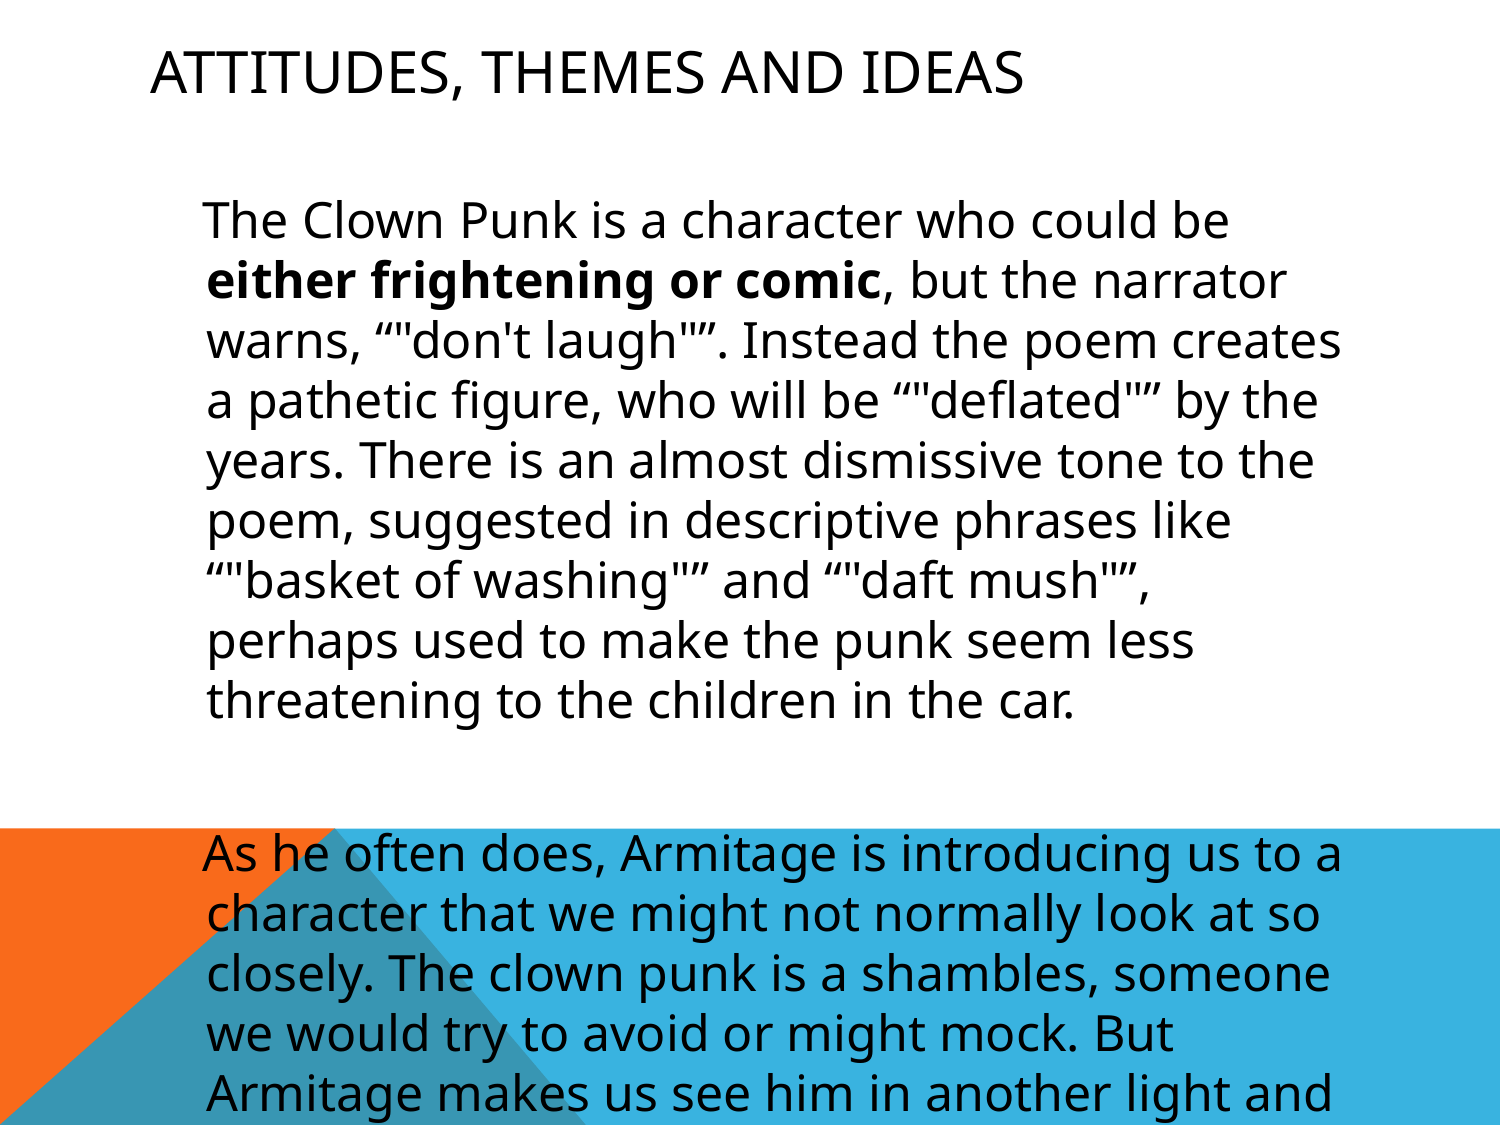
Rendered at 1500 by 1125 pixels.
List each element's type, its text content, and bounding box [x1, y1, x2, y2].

list The Clown Punk is a character who could be either frightening or comic, but the narrator warns, “"don't laugh"”. Instead the poem creates a pathetic figure, who will be “"deflated"” by the years. There is an almost dismissive tone to the poem, suggested in descriptive phrases like “"basket of washing"” and “"daft mush"”, perhaps used to make the punk seem less threatening to the children in the car. As he often does, Armitage is introducing us to a character that we might not normally look at so closely. The clown punk is a shambles, someone we would try to avoid or might mock. But Armitage makes us see him in another light and perhaps pity him. [135, 180, 1369, 768]
title Attitudes, themes and ideas [135, 60, 1369, 150]
